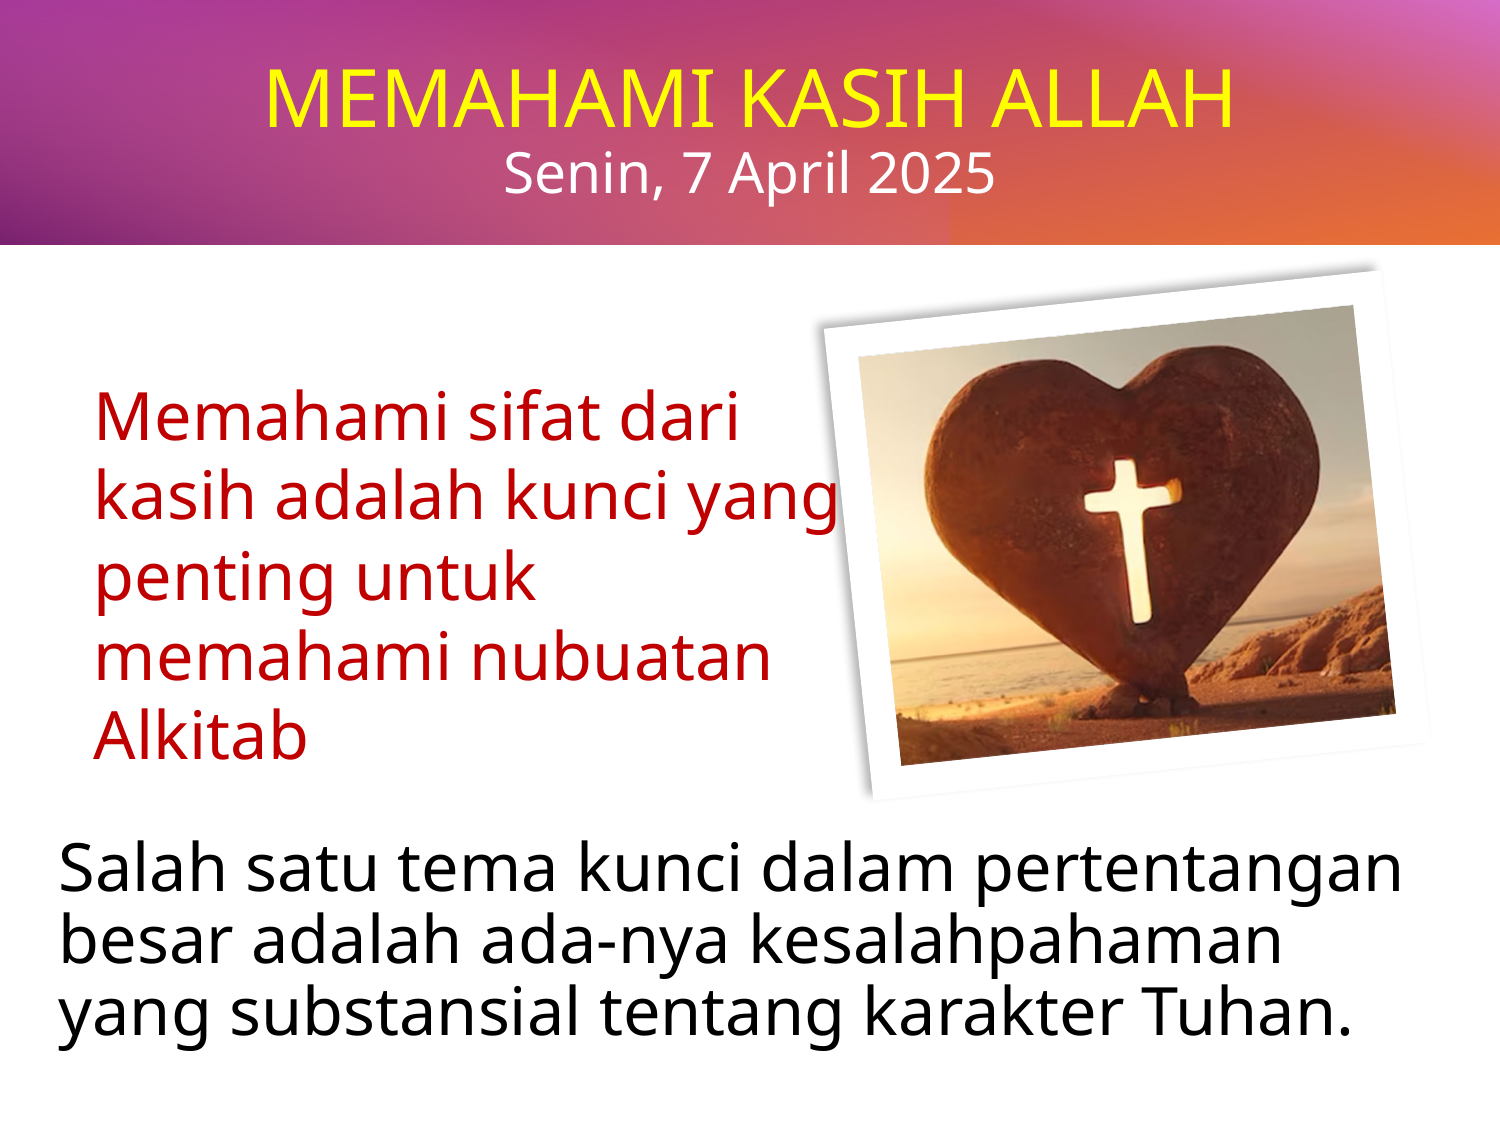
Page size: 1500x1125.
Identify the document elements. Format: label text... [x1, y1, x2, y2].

list Salah satu tema kunci dalam pertentangan besar adalah ada-nya kesalahpahaman yang substansial tentang karakter Tuhan. [43, 826, 1457, 1115]
text_box Memahami sifat dari kasih adalah kunci yang penting untuk memahami nubuatan Alkitab [79, 366, 871, 781]
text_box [0, 0, 1500, 245]
picture [859, 305, 1396, 765]
